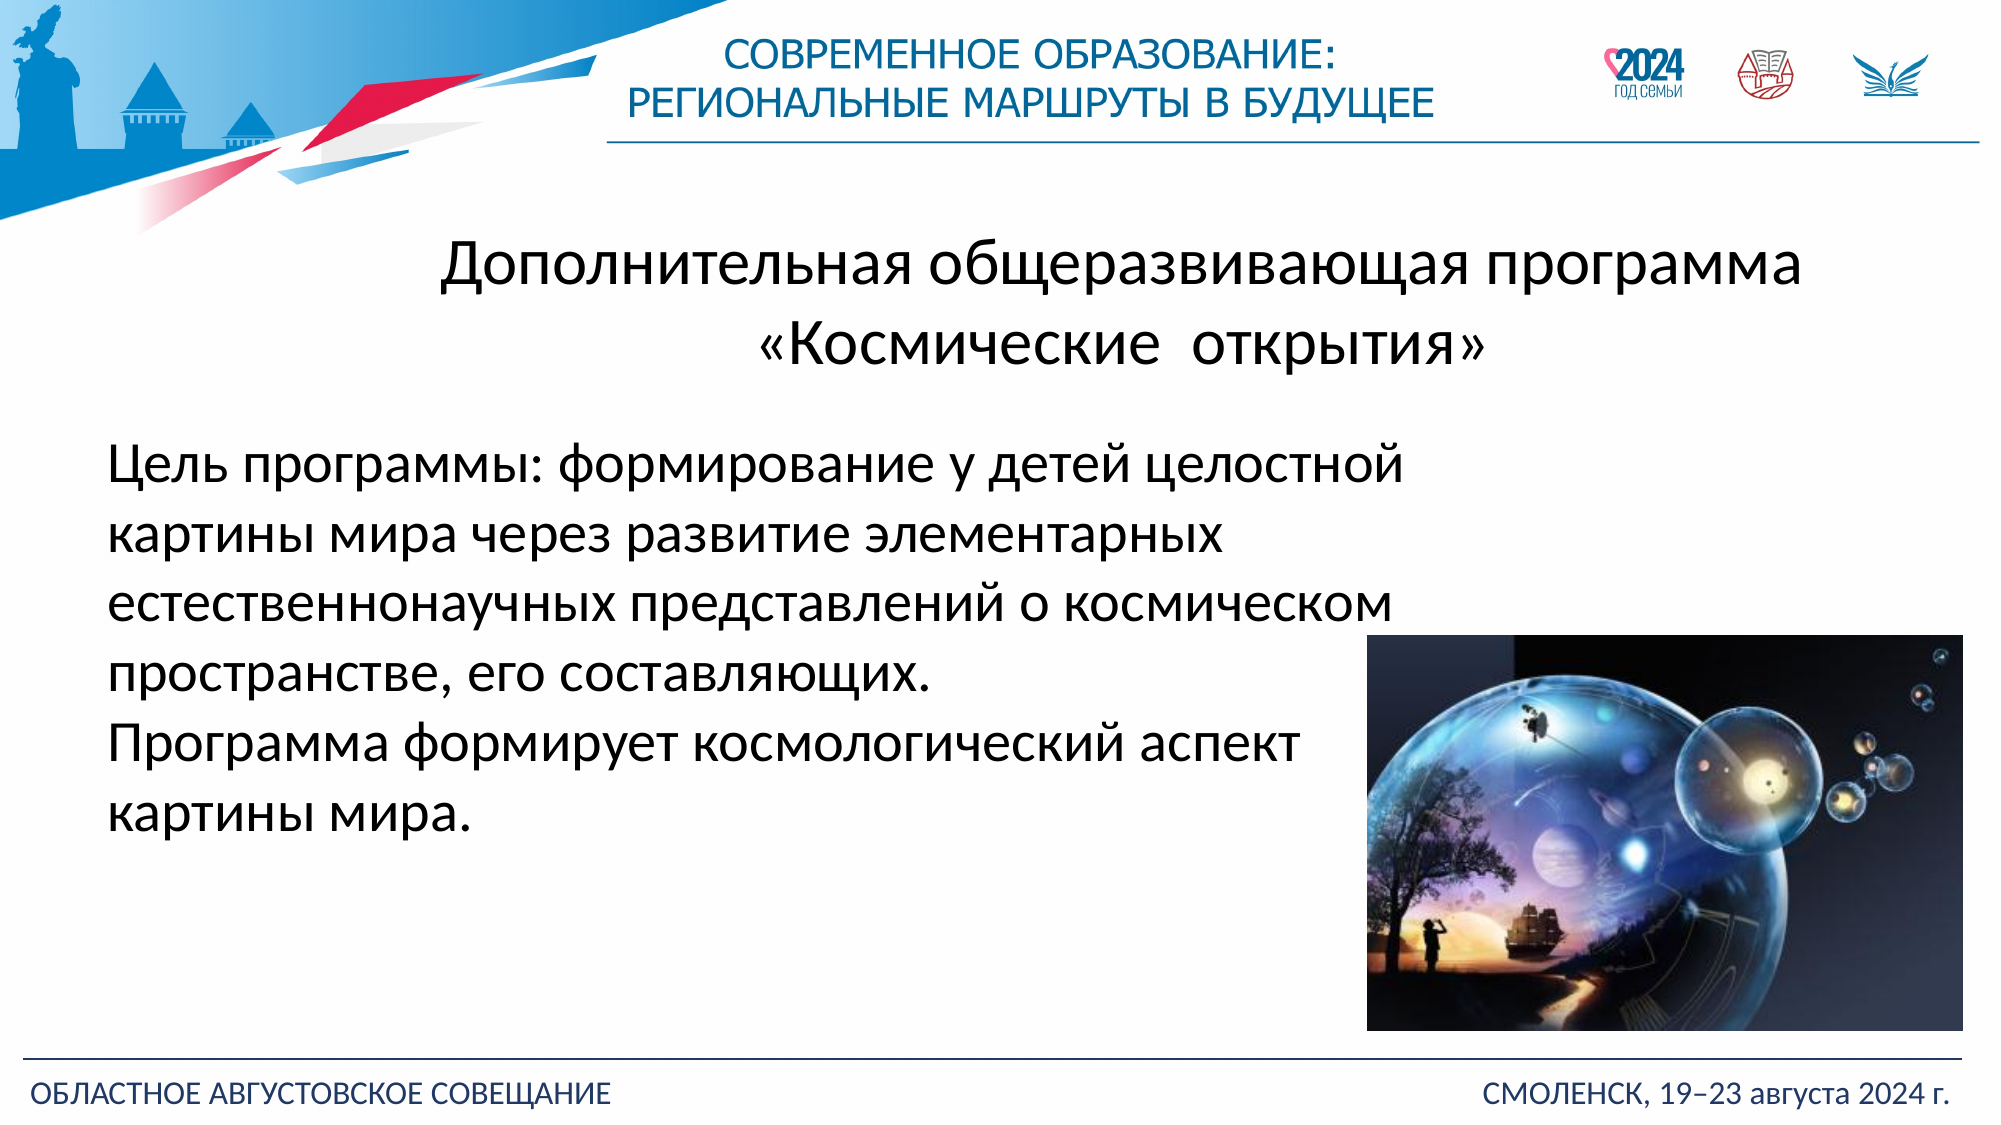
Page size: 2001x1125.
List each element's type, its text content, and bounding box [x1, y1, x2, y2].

text_box Дополнительная общеразвивающая программа «Космические открытия» [387, 210, 1858, 386]
picture [0, 0, 2001, 1125]
text_box ОБЛАСТНОЕ АВГУСТОВСКОЕ СОВЕЩАНИЕ [12, 1064, 638, 1119]
text_box СМОЛЕНСК, 19–23 августа 2024 г. [1434, 1064, 2000, 1119]
text_box Цель программы: формирование у детей целостной картины мира через развитие элементарных естественнонаучных представлений о космическом пространстве, его составляющих. Программа формирует космологический аспект картины мира. [92, 416, 1435, 851]
